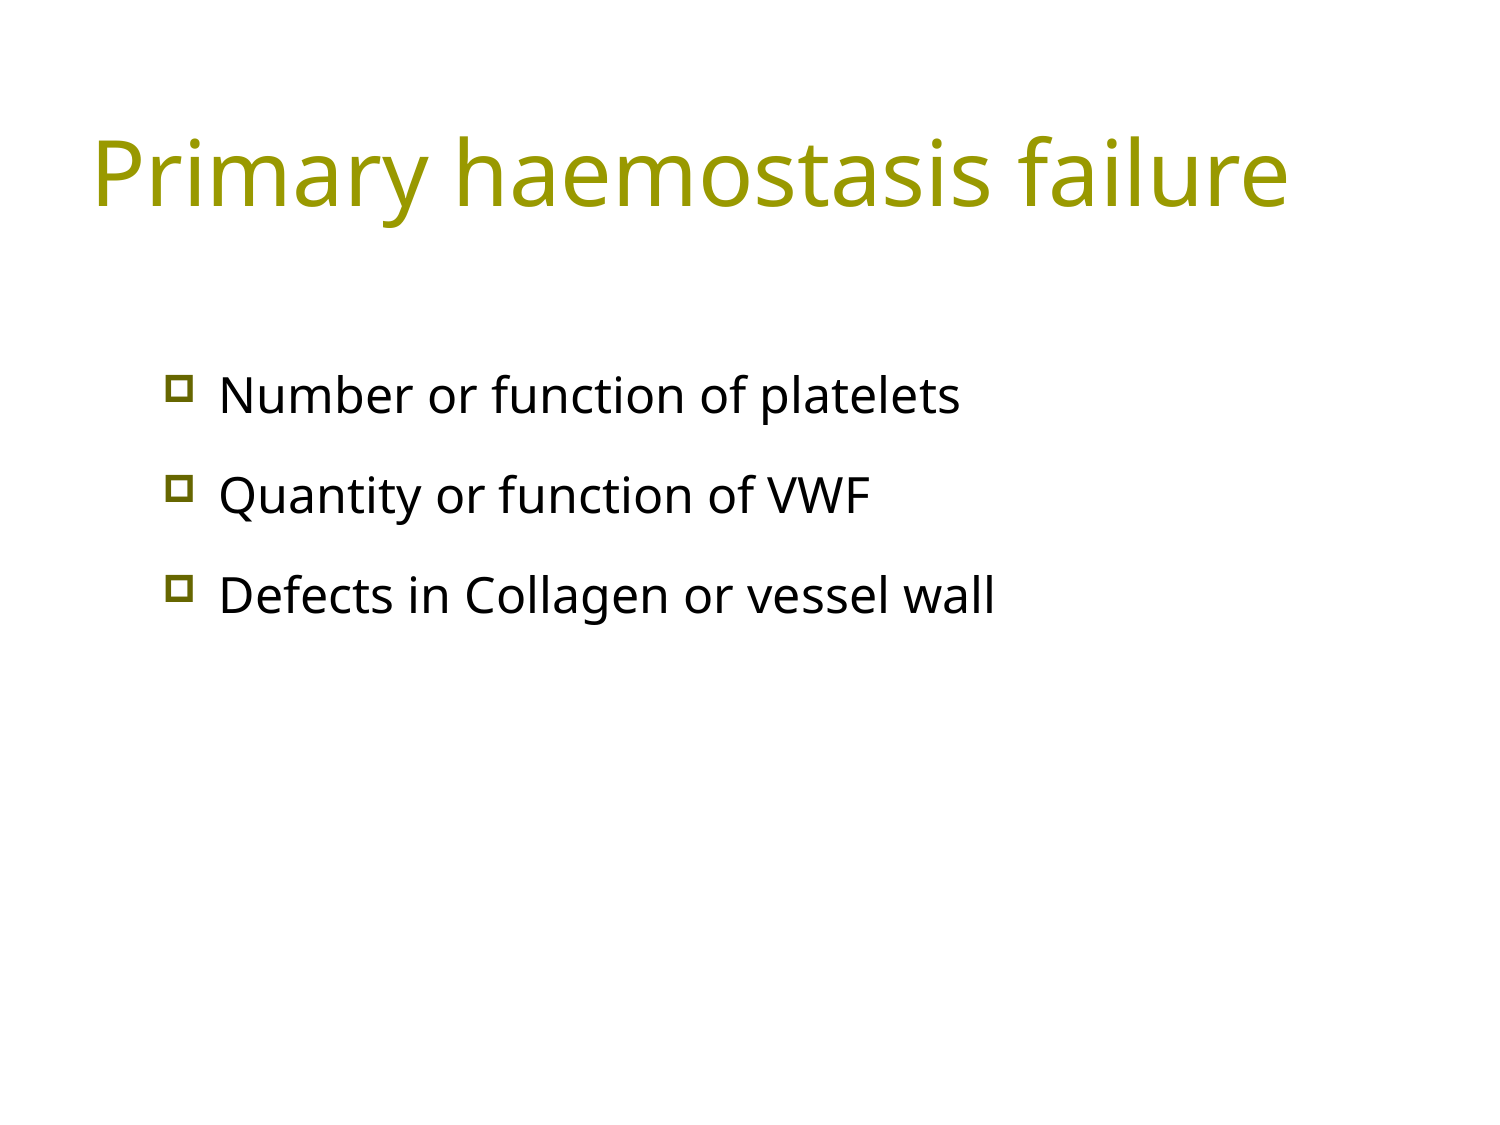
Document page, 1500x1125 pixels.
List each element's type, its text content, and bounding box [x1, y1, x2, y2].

title Primary haemostasis failure [74, 45, 1426, 233]
list Number or function of platelets Quantity or function of VWF Defects in Collagen or vessel wall [147, 326, 1282, 1036]
